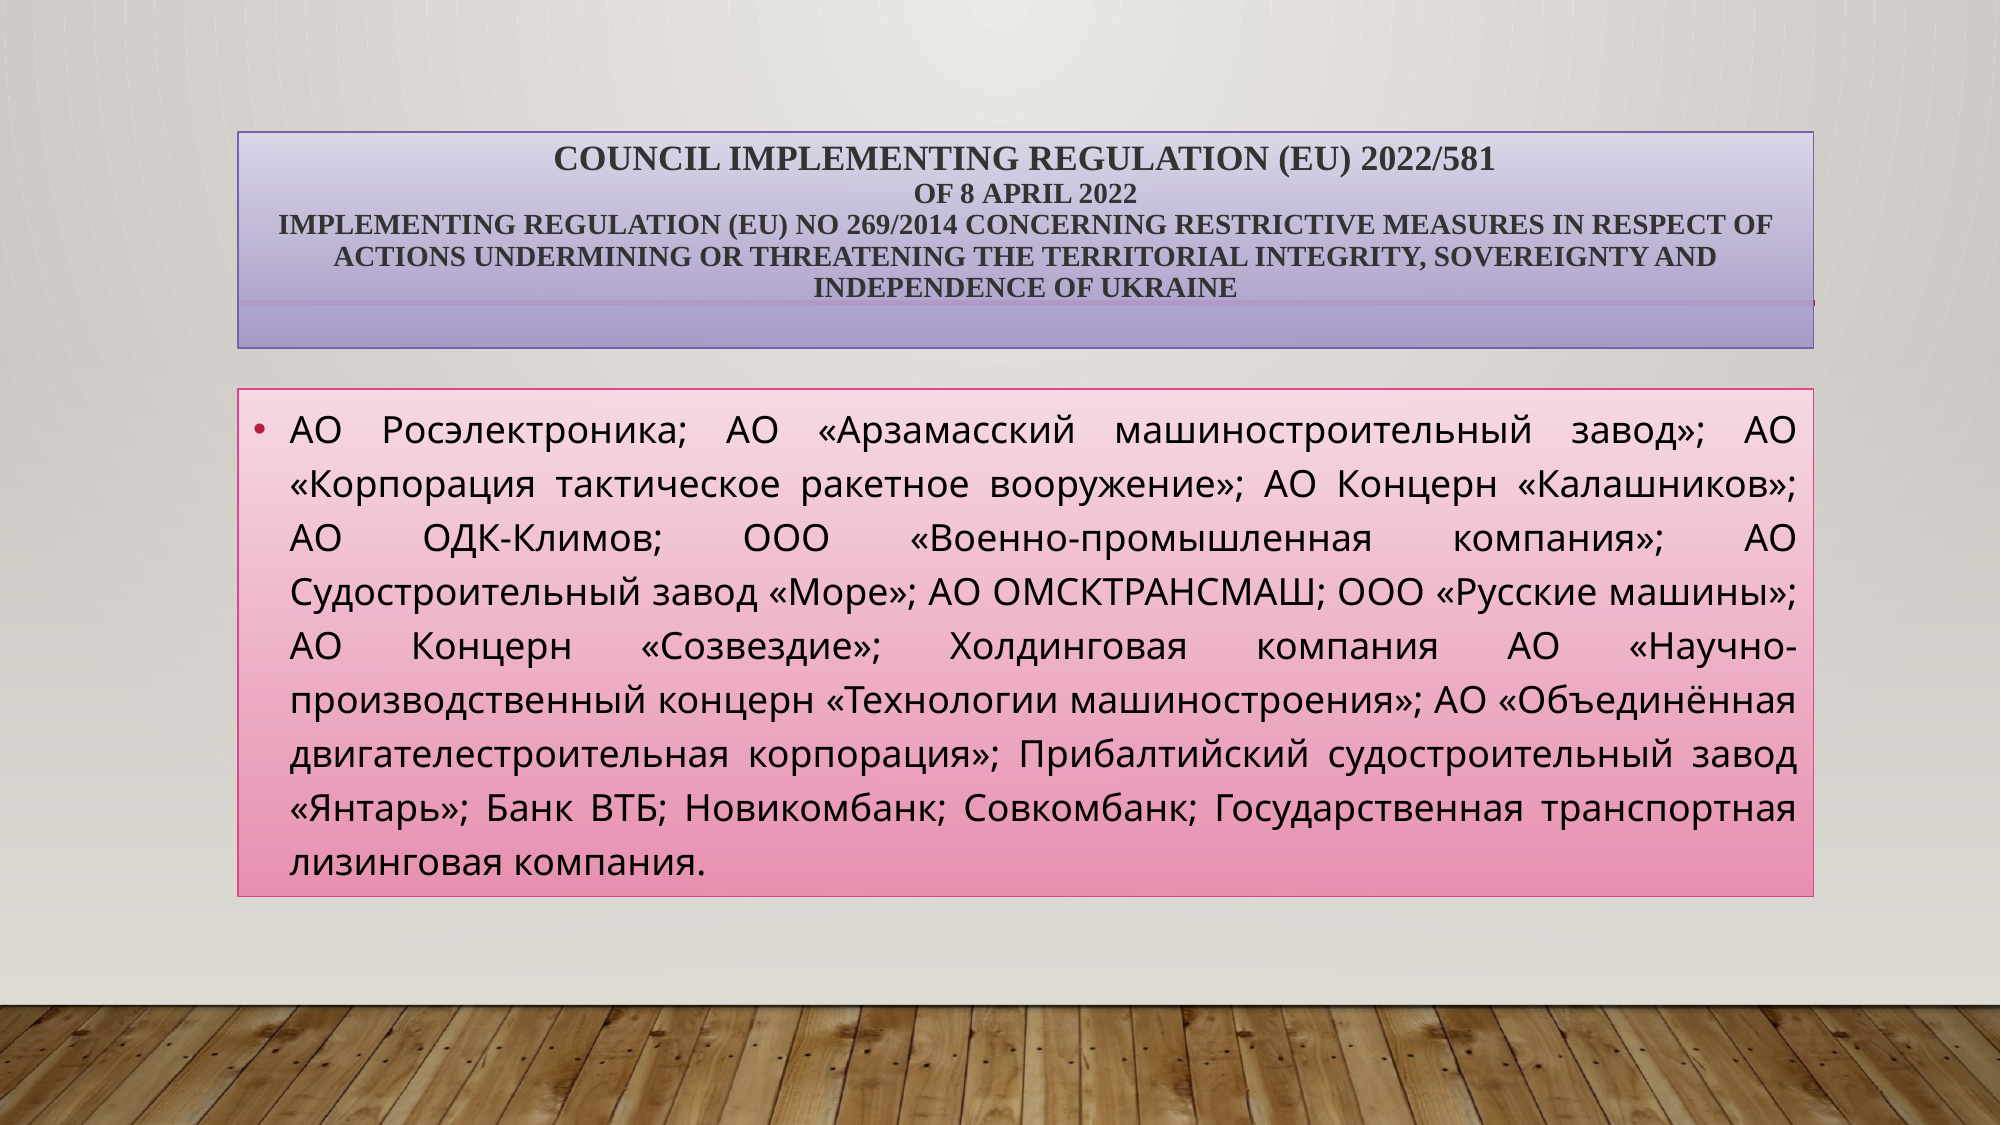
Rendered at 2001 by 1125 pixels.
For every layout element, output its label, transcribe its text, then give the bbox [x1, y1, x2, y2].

title COUNCIL IMPLEMENTING REGULATION (EU) 2022/581 of 8 April 2022 implementing Regulation (EU) No 269/2014 concerning restrictive measures in respect of actions undermining or threatening the territorial integrity, sovereignty and independence of Ukraine [237, 131, 1814, 349]
list АО Росэлектроника; АО «Арзамасский машиностроительный завод»; АО «Корпорация тактическое ракетное вооружение»; АО Концерн «Калашников»; АО ОДК-Климов; ООО «Военно-промышленная компания»; АО Судостроительный завод «Море»; АО ОМСКТРАНСМАШ; ООО «Русские машины»; АО Концерн «Созвездие»; Холдинговая компания АО «Научно-производственный концерн «Технологии машиностроения»; АО «Объединённая двигателестроительная корпорация»; Прибалтийский судостроительный завод «Янтарь»; Банк ВТБ; Новикомбанк; Совкомбанк; Государственная транспортная лизинговая компания. [237, 388, 1814, 897]
picture [0, 1005, 2000, 1125]
